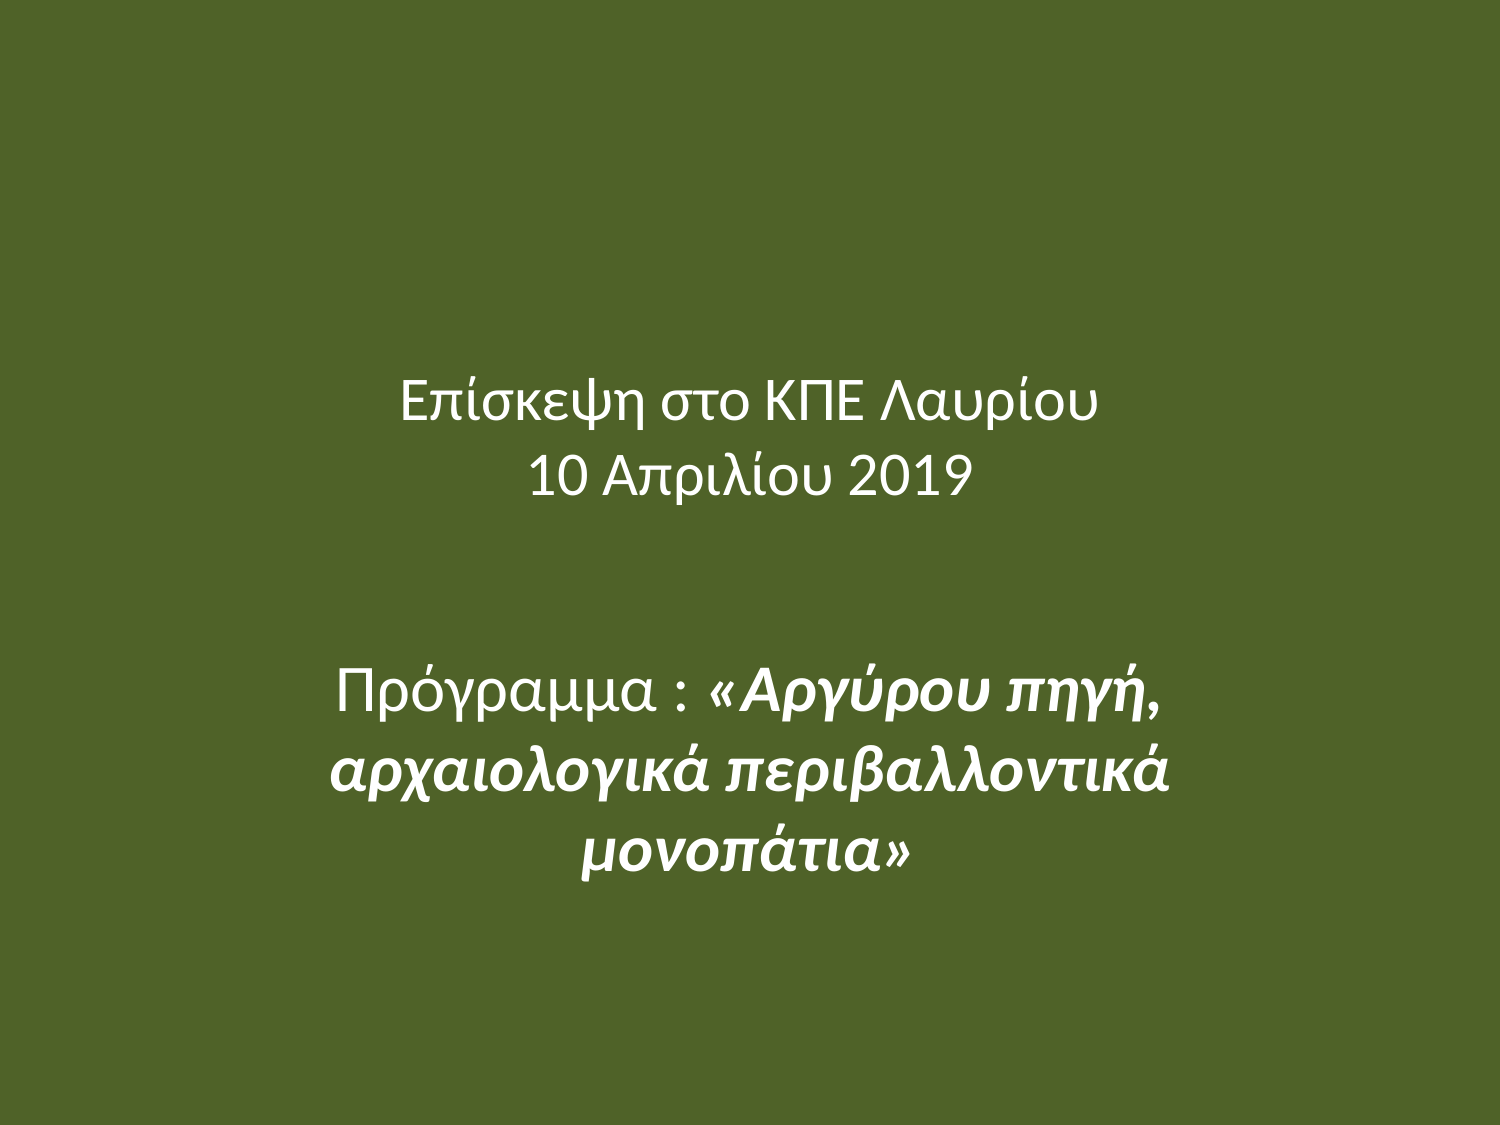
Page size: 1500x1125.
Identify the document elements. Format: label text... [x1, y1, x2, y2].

subtitle Πρόγραμμα : «Αργύρου πηγή, αρχαιολογικά περιβαλλοντικά μονοπάτια» [225, 637, 1275, 925]
title Επίσκεψη στο ΚΠΕ Λαυρίου 10 Απριλίου 2019 [112, 349, 1388, 591]
